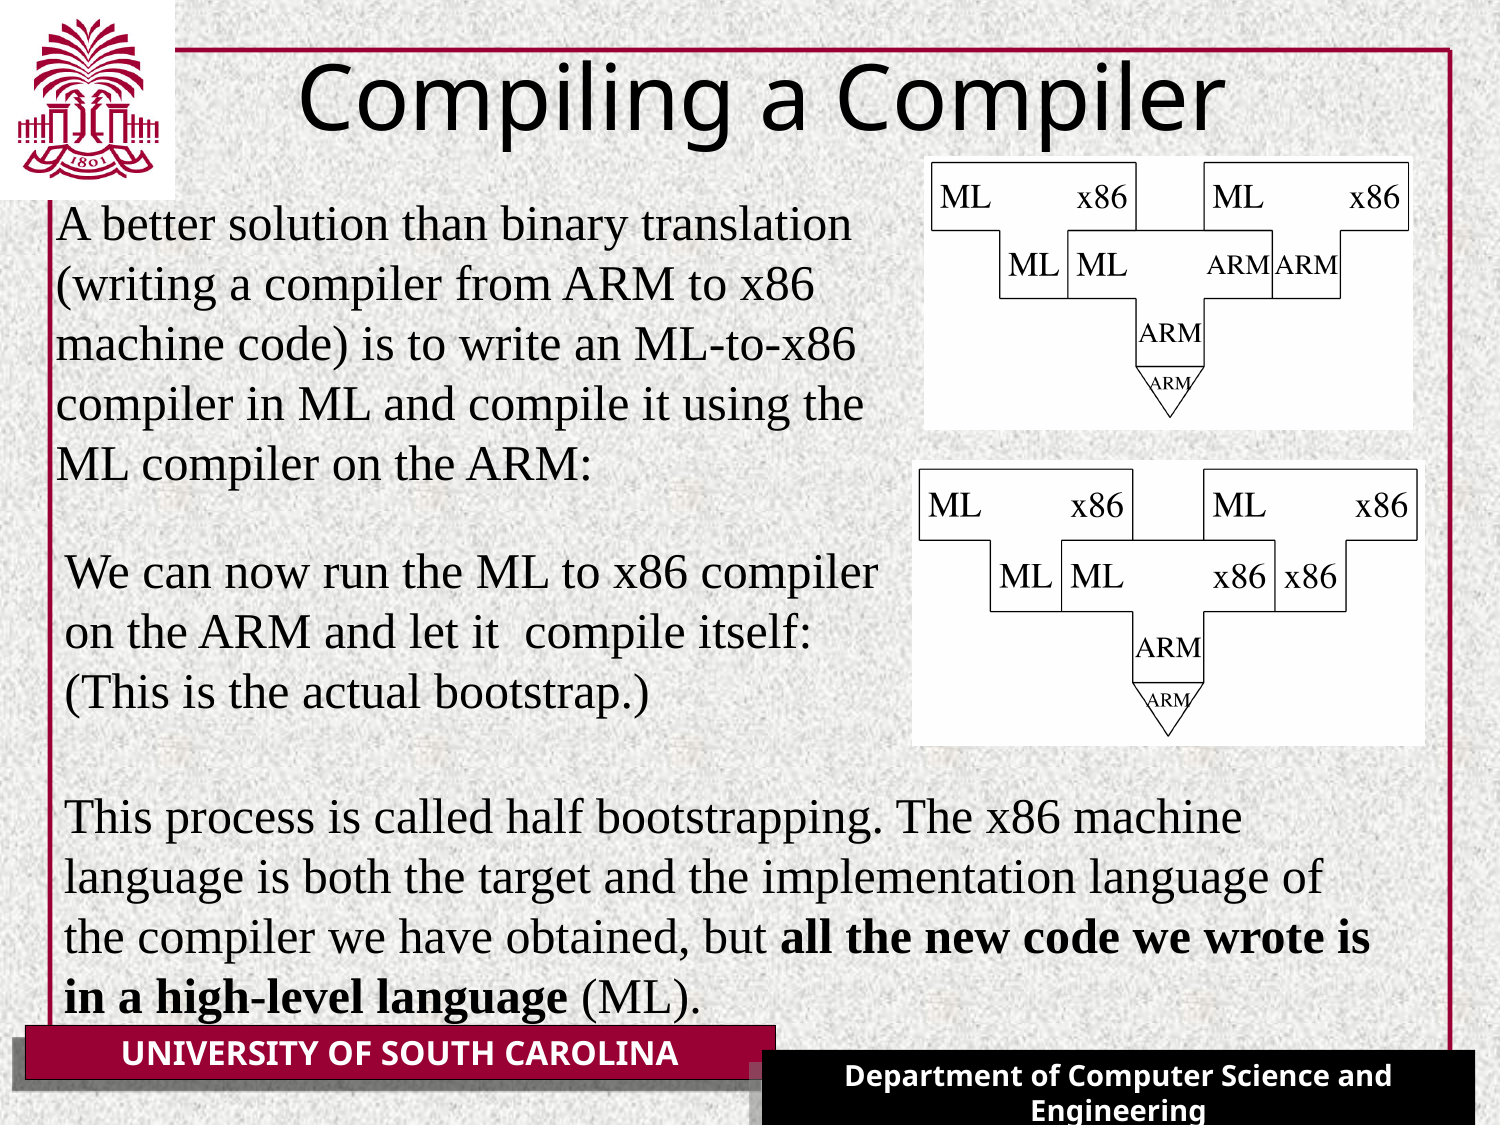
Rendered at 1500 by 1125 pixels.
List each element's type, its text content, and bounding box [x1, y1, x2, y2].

picture [13, 1038, 749, 1091]
text_box A better solution than binary translation (writing a compiler from ARM to x86 machine code) is to write an ML-to-x86 compiler in ML and compile it using the ML compiler on the ARM: [40, 183, 904, 498]
text_box We can now run the ML to x86 compiler on the ARM and let it compile itself: (This is the actual bootstrap.) [49, 531, 900, 726]
picture [0, 0, 1500, 1125]
title Compiling a Compiler [125, 24, 1400, 163]
text_box This process is called half bootstrapping. The x86 machine language is both the target and the implementation language of the compiler we have obtained, but all the new code we wrote is in a high-level language (ML). [49, 776, 1395, 1031]
